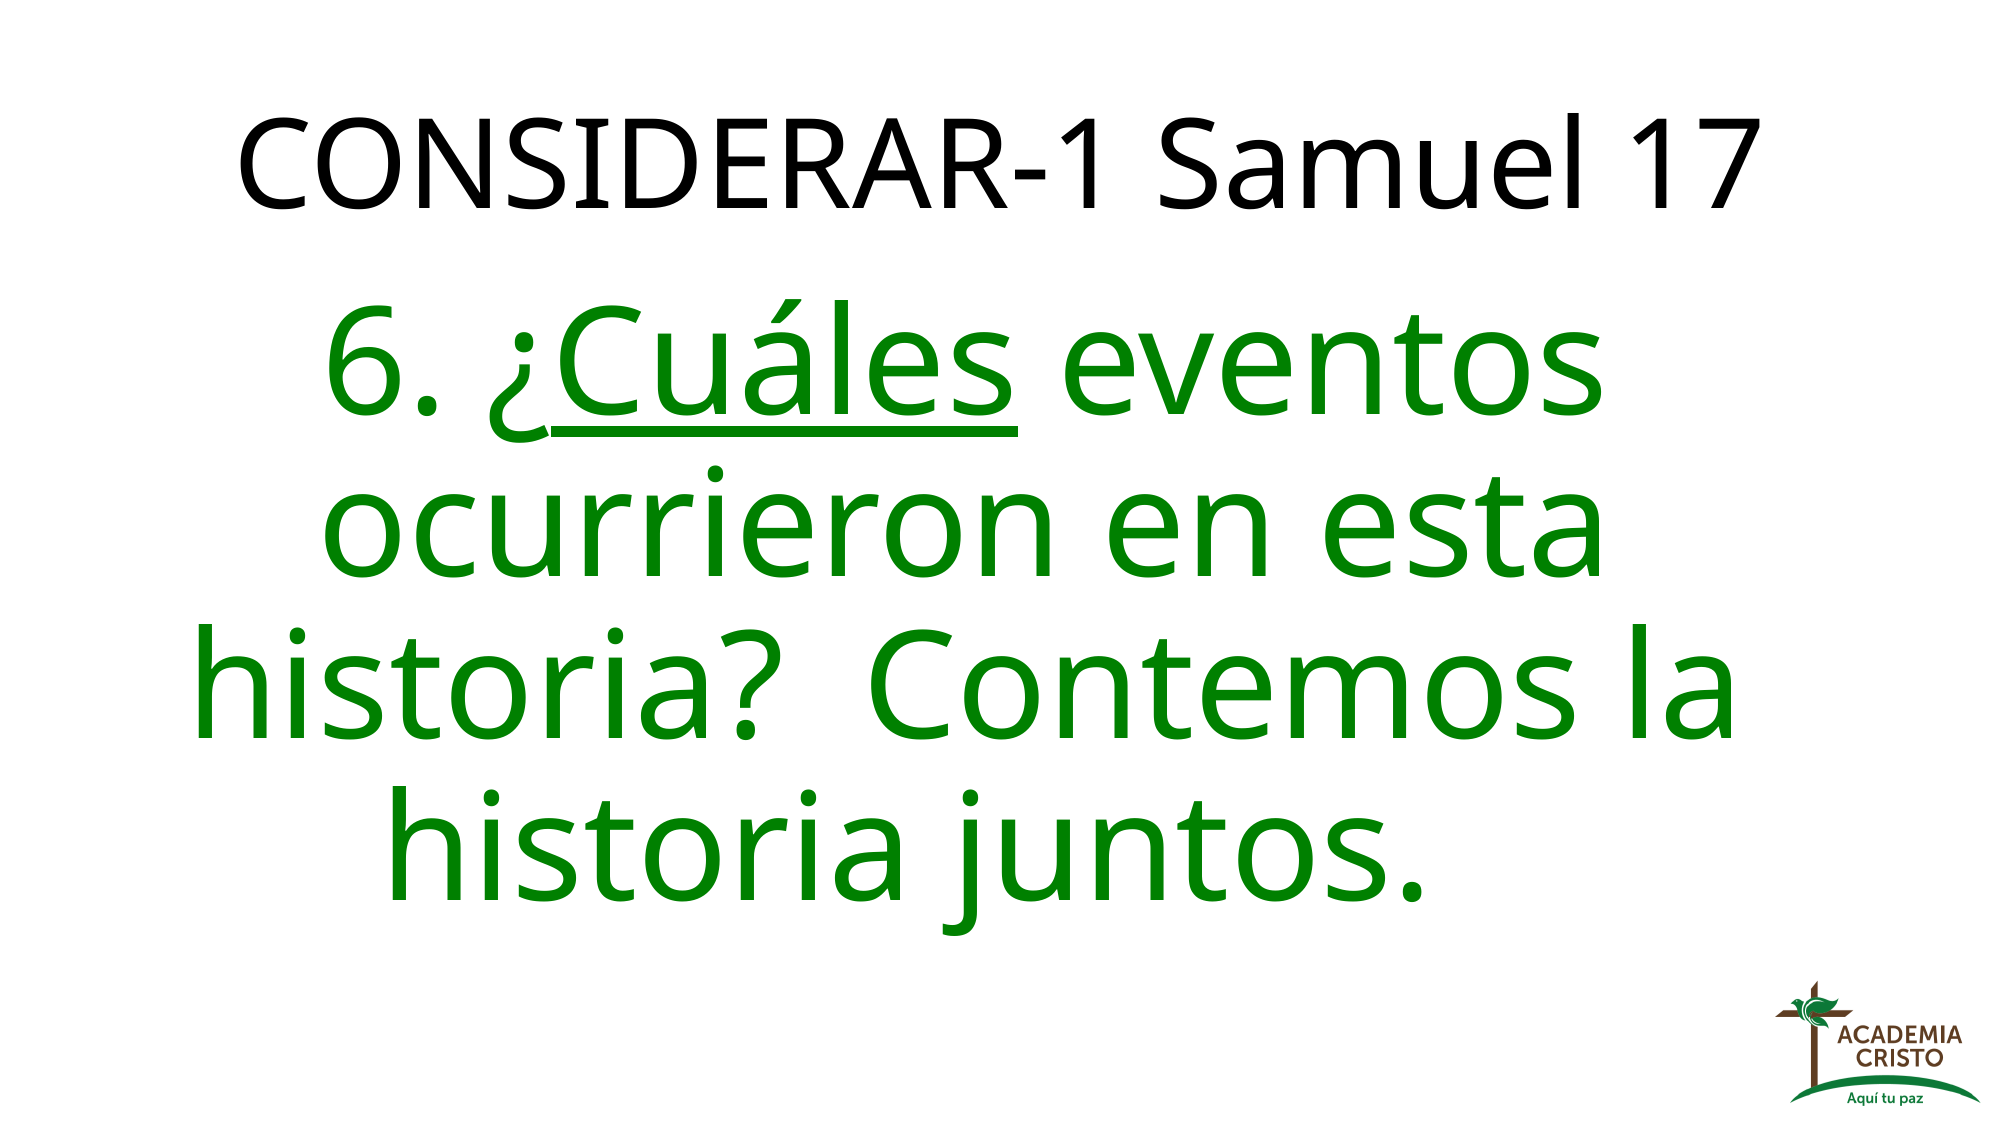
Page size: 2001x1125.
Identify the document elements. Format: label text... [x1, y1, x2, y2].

list 6. ¿Cuáles eventos ocurrieron en esta historia? Contemos la historia juntos. [137, 277, 1793, 1014]
picture [1759, 972, 2000, 1125]
title CONSIDERAR-1 Samuel 17 [137, 59, 1863, 278]
